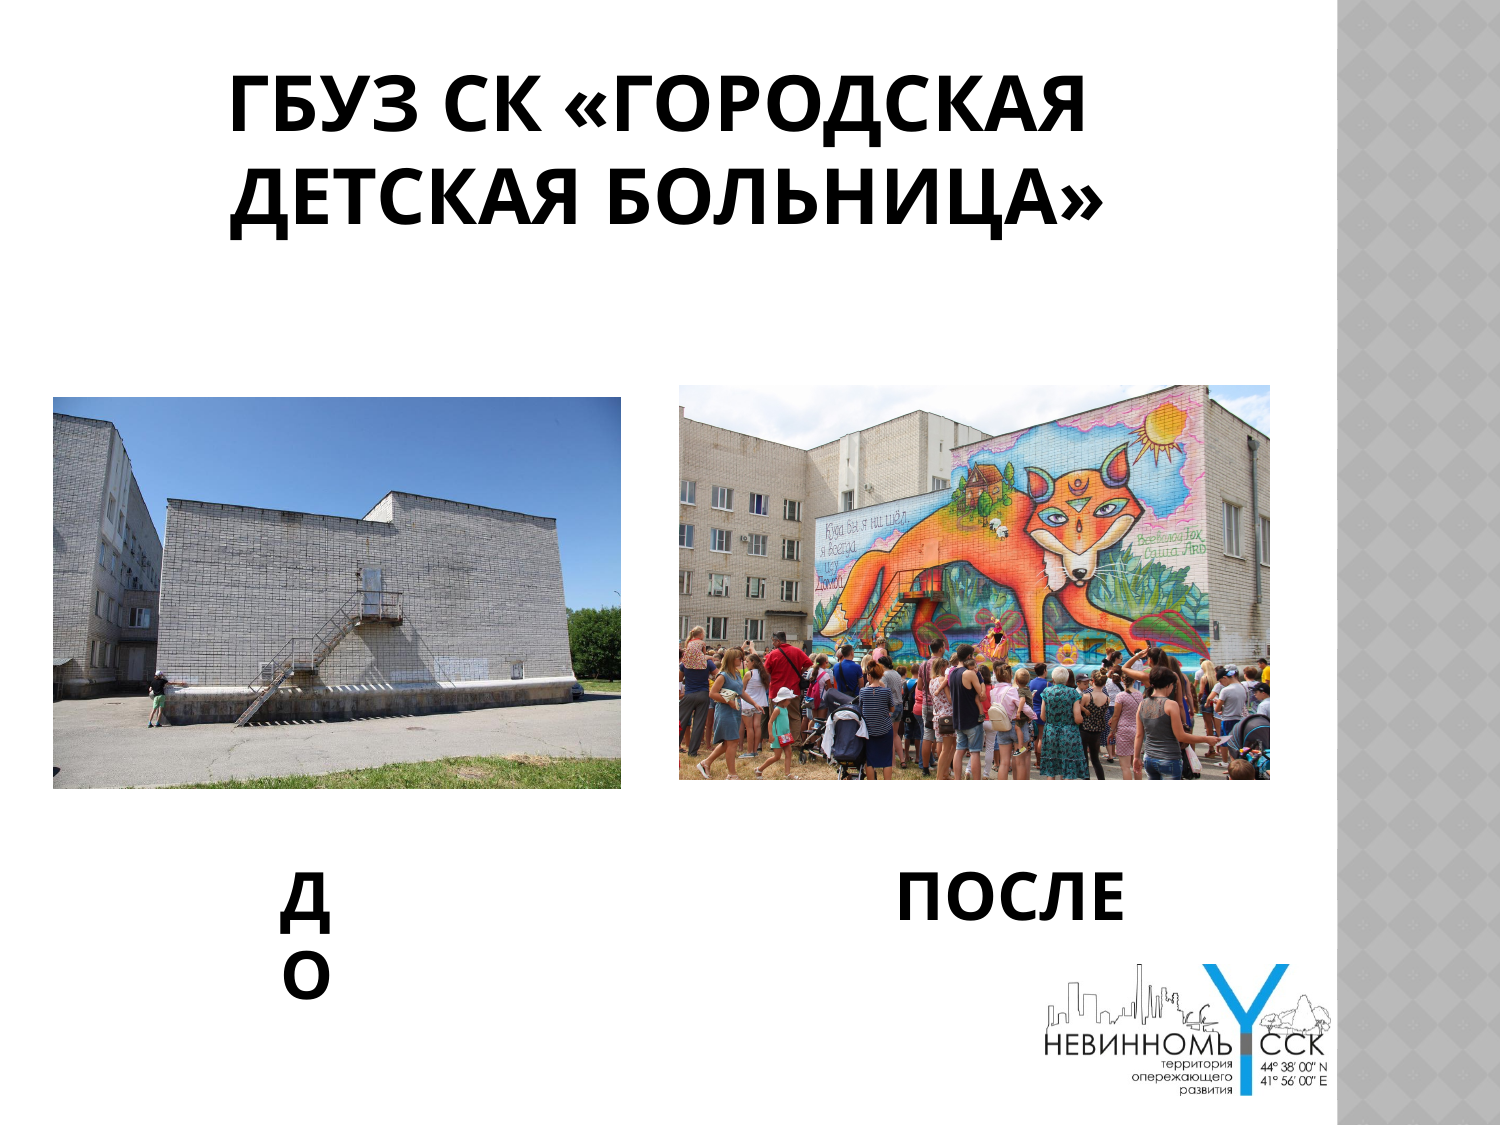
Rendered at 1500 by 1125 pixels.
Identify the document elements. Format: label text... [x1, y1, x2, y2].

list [52, 396, 621, 789]
picture [678, 384, 1271, 781]
text_box ПОСЛЕ [879, 845, 1199, 941]
picture [1044, 963, 1332, 1097]
title ГБУЗ СК «Городская детская больница» [75, 52, 1263, 240]
text_box ДО [265, 845, 396, 1021]
picture [1214, 963, 1278, 1014]
